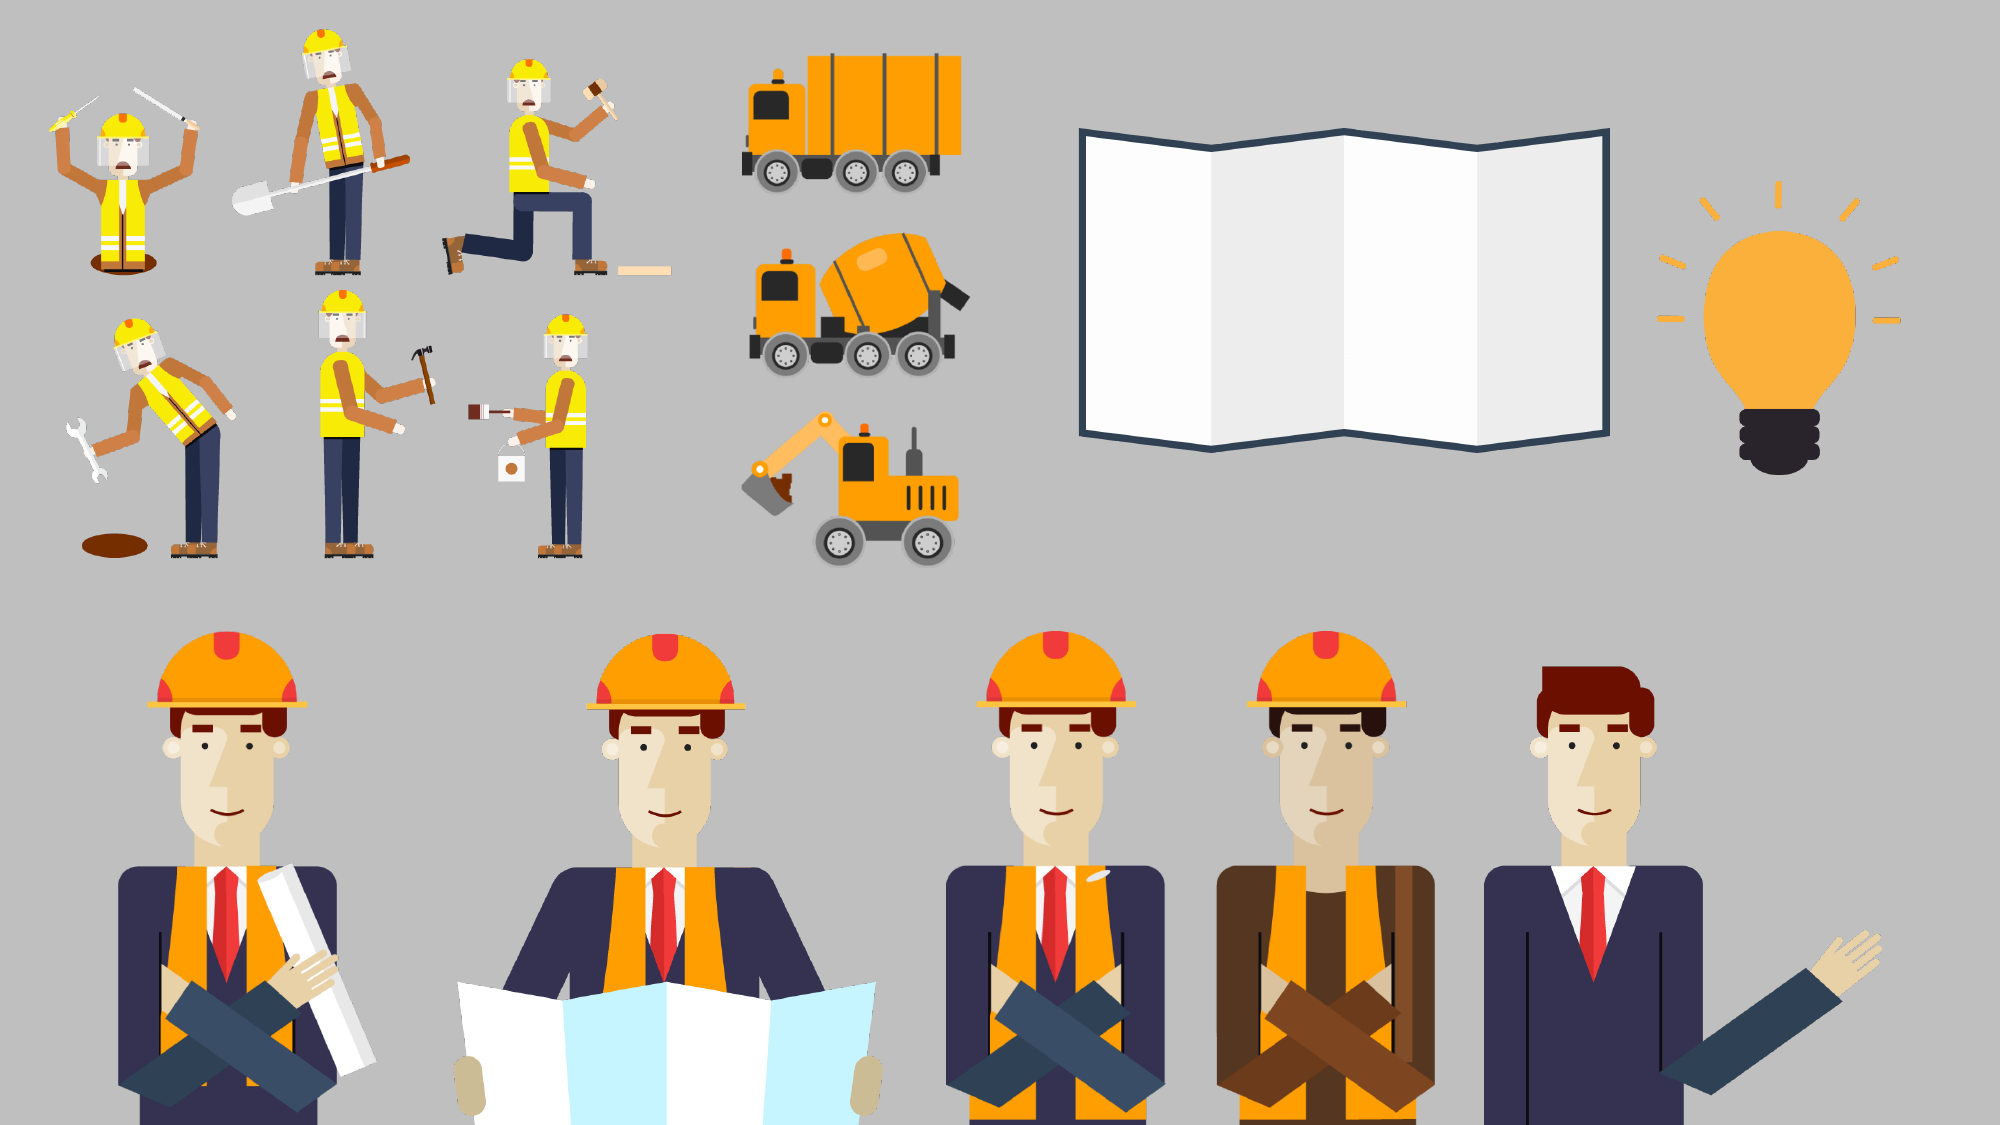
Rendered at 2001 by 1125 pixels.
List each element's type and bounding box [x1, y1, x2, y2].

picture [742, 36, 965, 197]
picture [731, 407, 961, 568]
picture [1654, 179, 1901, 475]
picture [1484, 662, 1887, 1125]
picture [436, 7, 676, 282]
picture [455, 290, 591, 565]
picture [1215, 624, 1435, 1125]
picture [946, 624, 1166, 1125]
picture [49, 7, 204, 282]
text_box [0, 0, 2000, 1125]
picture [57, 290, 245, 565]
picture [226, 7, 414, 282]
picture [1066, 119, 1622, 462]
picture [105, 623, 387, 1125]
picture [745, 217, 975, 378]
picture [306, 290, 443, 565]
picture [435, 623, 897, 1125]
